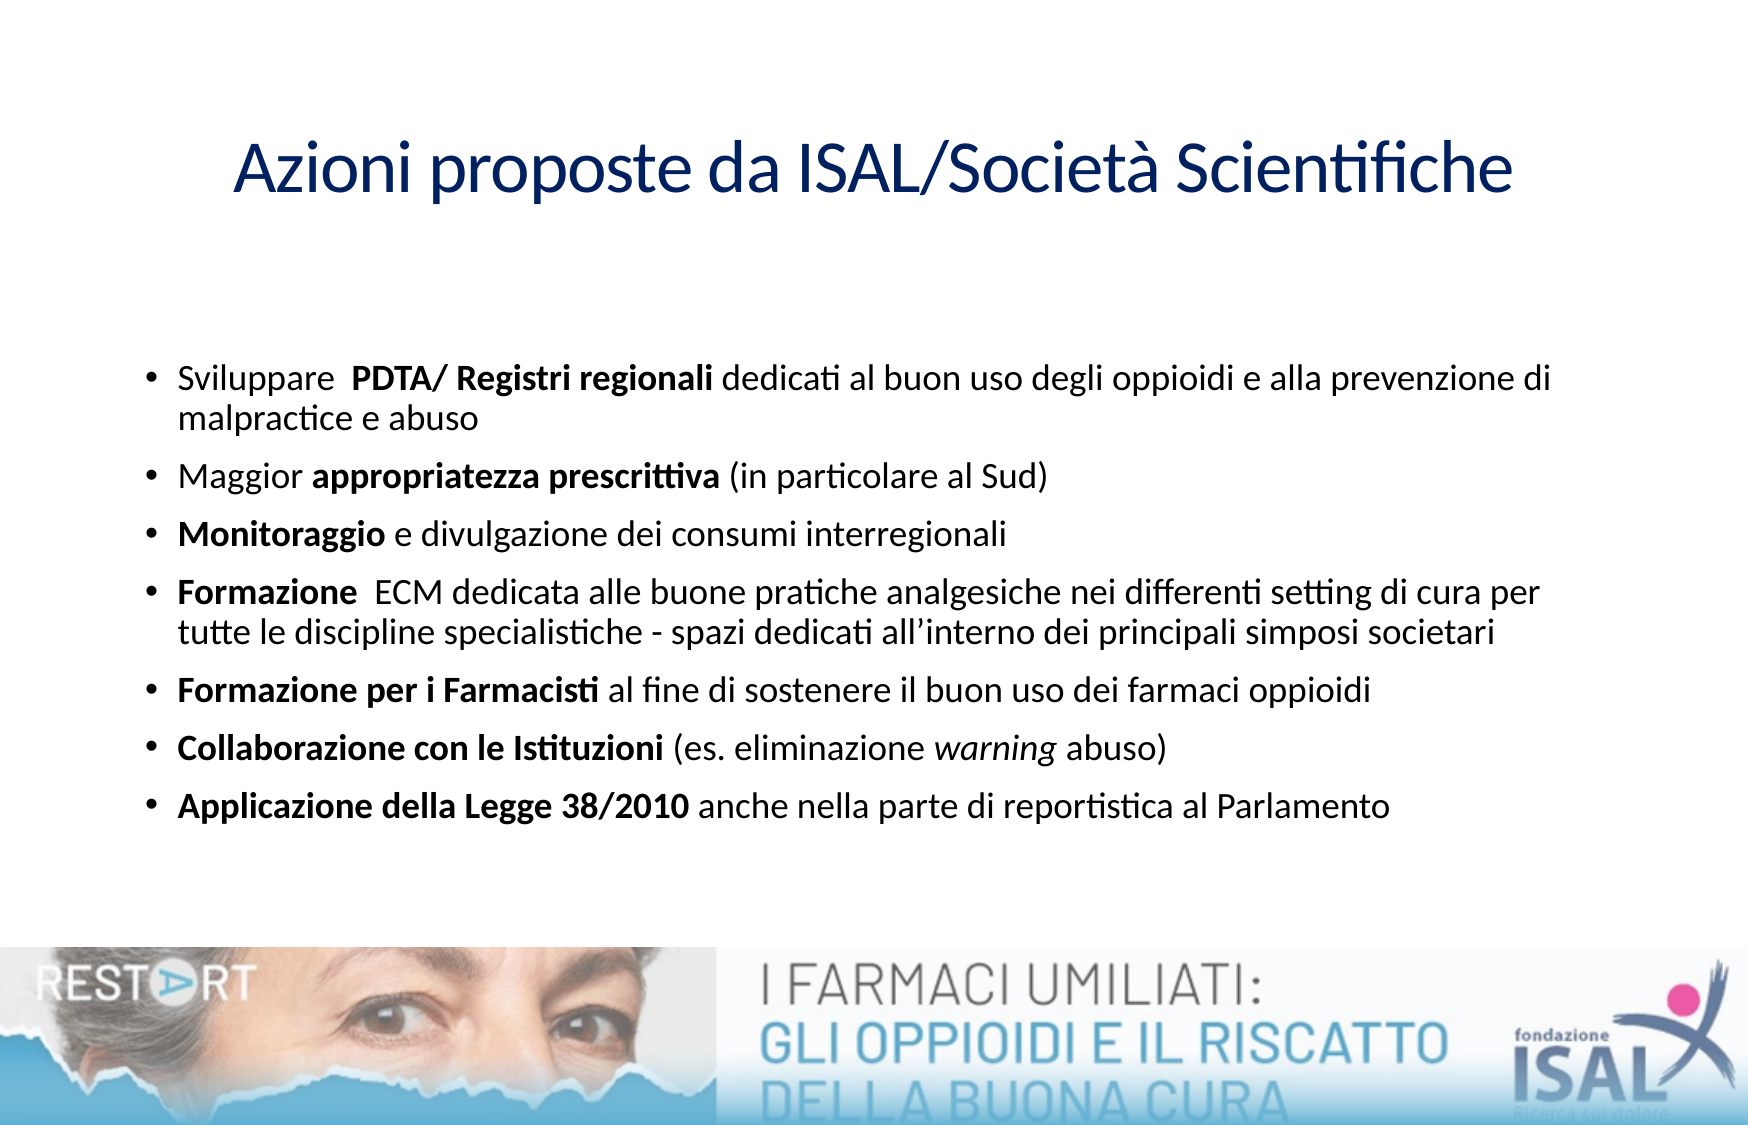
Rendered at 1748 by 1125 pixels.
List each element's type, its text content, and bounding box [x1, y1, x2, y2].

title Azioni proposte da ISAL/Società Scientifiche [120, 59, 1628, 278]
text_box Sviluppare PDTA/ Registri regionali dedicati al buon uso degli oppioidi e alla prevenzione di malpractice e abuso Maggior appropriatezza prescrittiva (in particolare al Sud) Monitoraggio e divulgazione dei consumi interregionali Formazione ECM dedicata alle buone pratiche analgesiche nei differenti setting di cura per tutte le discipline specialistiche - spazi dedicati all’interno dei principali simposi societari Formazione per i Farmacisti al fine di sostenere il buon uso dei farmaci oppioidi Collaborazione con le Istituzioni (es. eliminazione warning abuso) Applicazione della Legge 38/2010 anche nella parte di reportistica al Parlamento [130, 351, 1618, 835]
